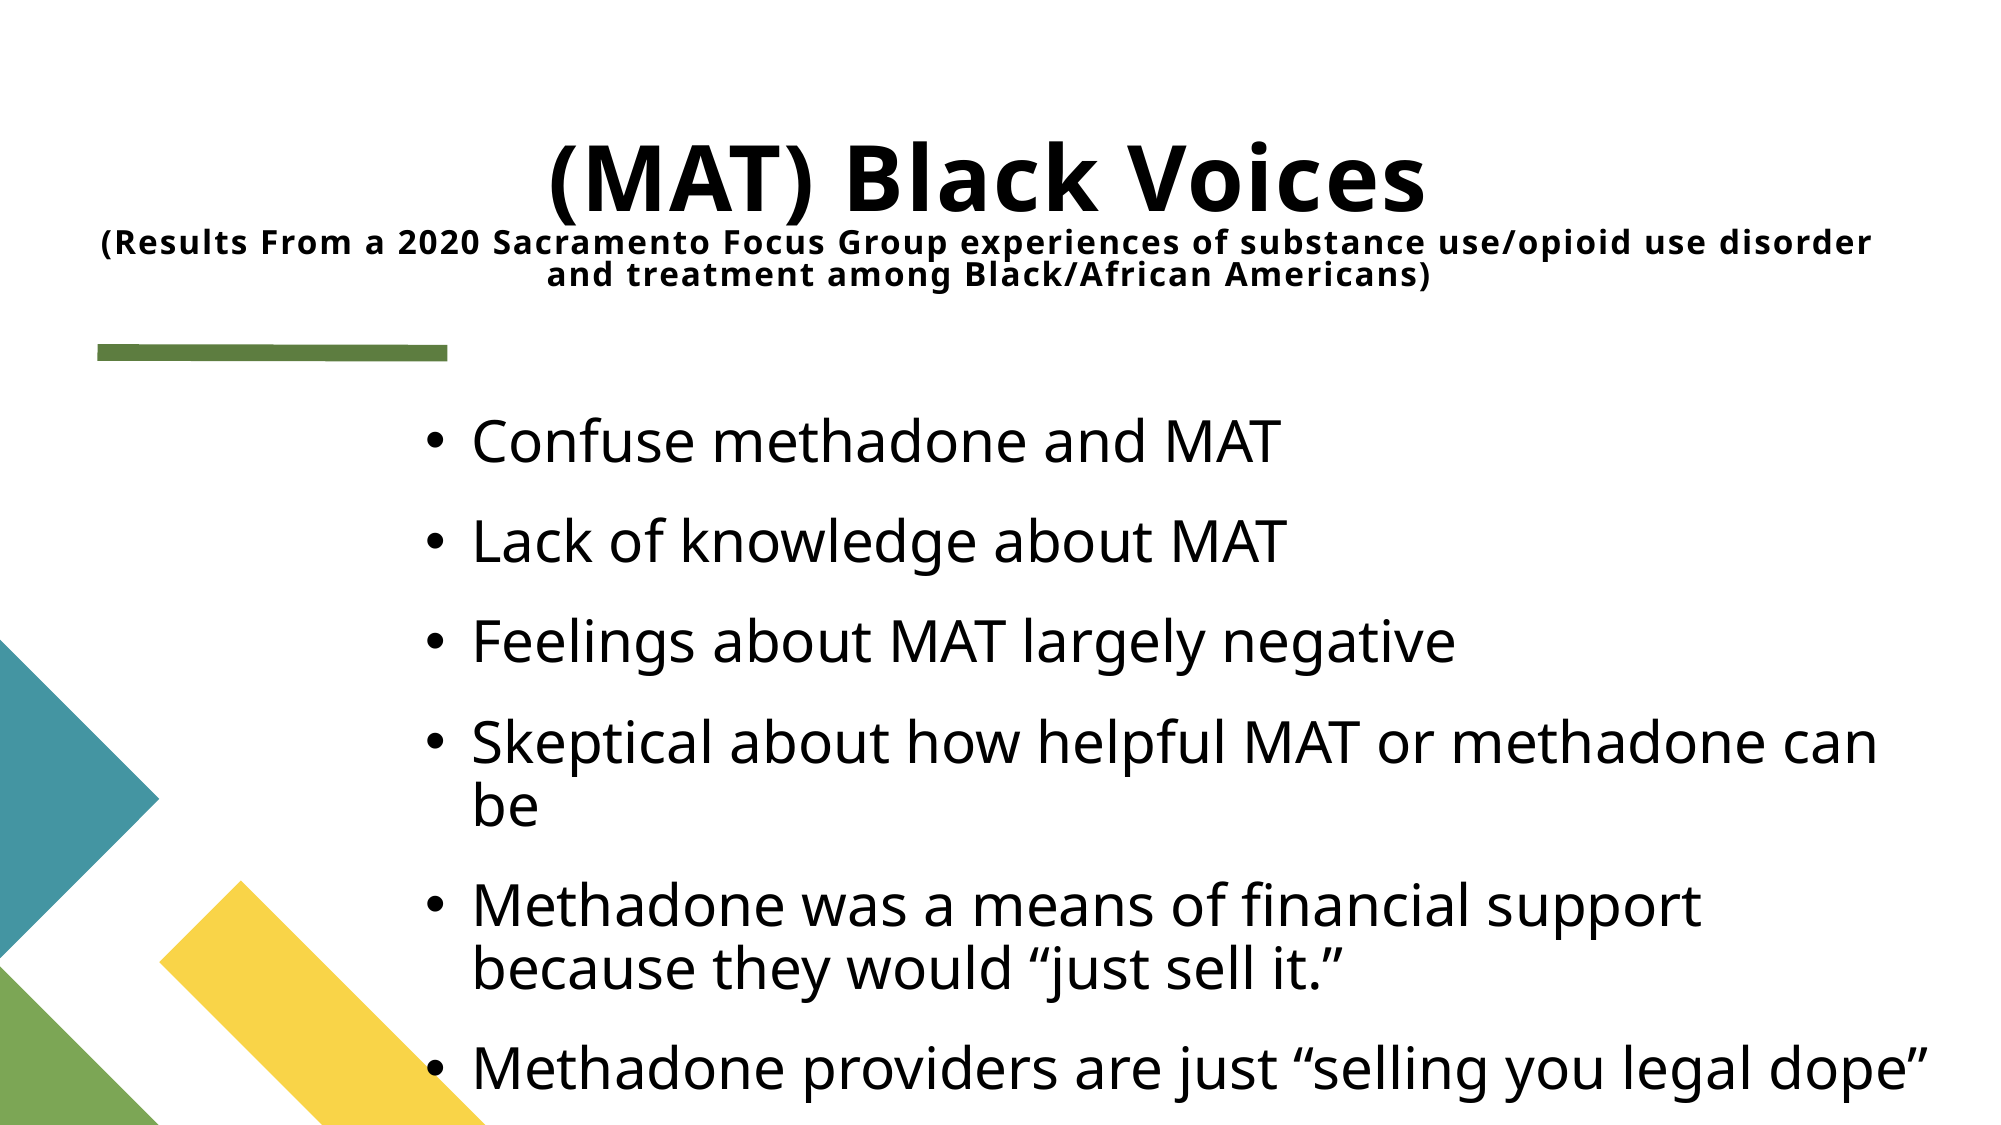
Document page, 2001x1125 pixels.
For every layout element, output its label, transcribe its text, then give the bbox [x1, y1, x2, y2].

title (MAT) Black Voices (Results From a 2020 Sacramento Focus Group experiences of substance use/opioid use disorder and treatment among Black/African Americans) [97, 16, 1882, 293]
list Confuse methadone and MAT Lack of knowledge about MAT Feelings about MAT largely negative Skeptical about how helpful MAT or methadone can be Methadone was a means of financial support because they would “just sell it.” Methadone providers are just “selling you legal dope” [425, 374, 1935, 1109]
